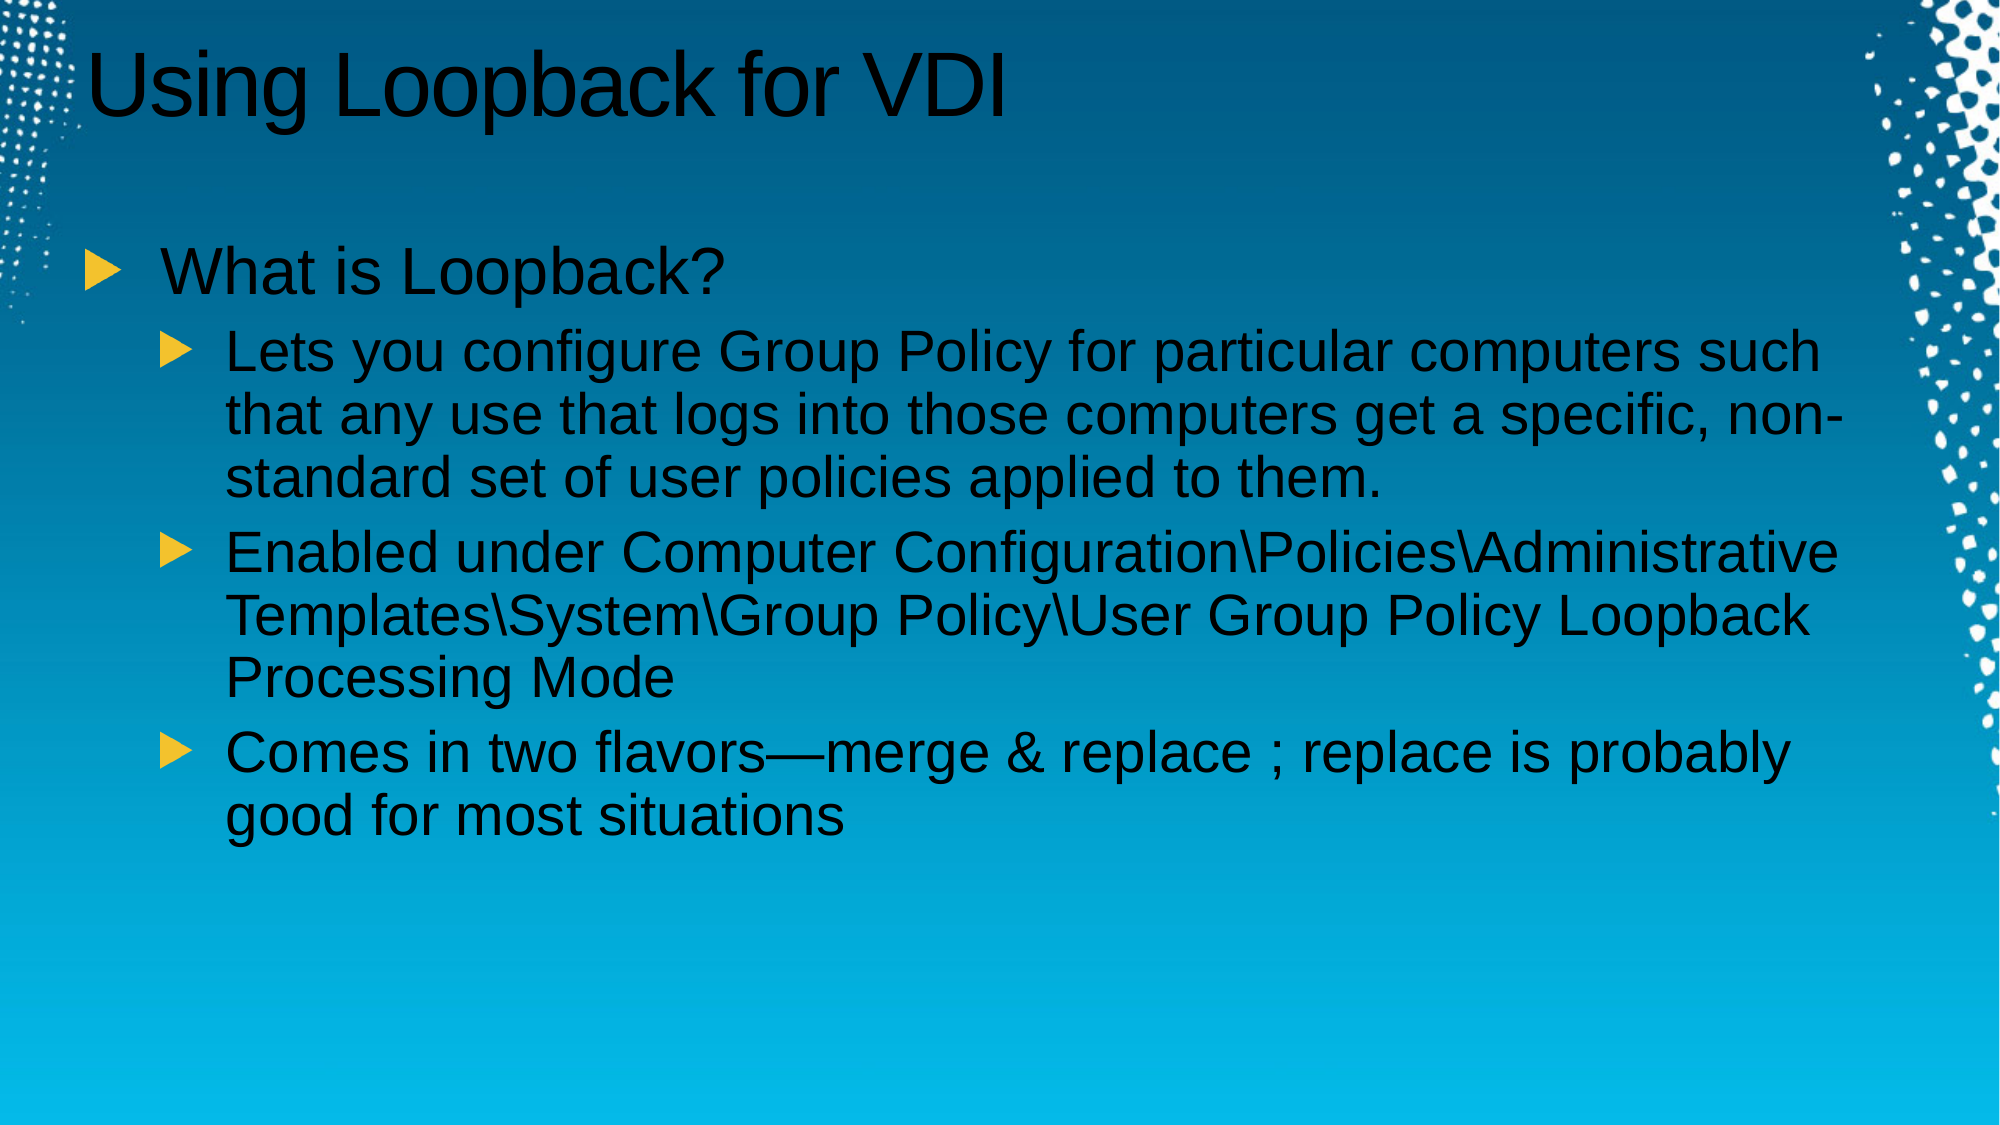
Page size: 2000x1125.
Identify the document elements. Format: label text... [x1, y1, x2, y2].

picture [759, 562, 772, 571]
picture [1756, 605, 1778, 634]
picture [287, 667, 312, 696]
picture [1990, 492, 2000, 505]
picture [820, 605, 832, 634]
picture [1054, 594, 1066, 634]
picture [602, 805, 624, 834]
picture [1594, 605, 1619, 634]
picture [787, 605, 812, 634]
picture [911, 742, 915, 771]
picture [466, 605, 488, 634]
picture [0, 24, 9, 33]
picture [1700, 605, 1716, 634]
picture [1722, 731, 1727, 771]
picture [1915, 109, 1924, 119]
picture [320, 605, 331, 634]
picture [17, 129, 23, 136]
picture [1935, 177, 1945, 189]
picture [1400, 562, 1422, 571]
picture [723, 742, 727, 771]
picture [1981, 604, 2000, 620]
picture [781, 562, 793, 571]
picture [47, 0, 57, 10]
picture [597, 731, 610, 771]
picture [1366, 742, 1382, 771]
picture [1963, 589, 1976, 607]
picture [9, 84, 15, 91]
picture [56, 47, 64, 55]
picture [381, 667, 403, 696]
picture [1930, 291, 1941, 297]
picture [1730, 742, 1746, 771]
picture [1432, 562, 1454, 571]
picture [320, 667, 342, 696]
picture [271, 742, 296, 771]
picture [1126, 742, 1142, 771]
picture [1935, 431, 1946, 449]
picture [262, 805, 287, 834]
picture [1920, 257, 1932, 264]
picture [606, 599, 618, 634]
picture [1563, 596, 1586, 634]
picture [1163, 742, 1190, 771]
picture [1514, 605, 1539, 646]
picture [722, 596, 758, 634]
picture [1925, 87, 1941, 99]
picture [1739, 562, 1747, 571]
picture [1984, 349, 1992, 357]
picture [1957, 187, 1971, 200]
picture [1276, 605, 1301, 634]
picture [1983, 404, 1992, 414]
picture [340, 605, 345, 646]
picture [900, 562, 931, 571]
picture [411, 562, 425, 571]
picture [723, 799, 735, 834]
picture [1720, 562, 1732, 571]
picture [1626, 605, 1651, 634]
picture [1948, 413, 1958, 424]
picture [1687, 562, 1695, 571]
picture [615, 667, 629, 696]
picture [658, 605, 662, 634]
picture [1898, 188, 1912, 198]
picture [693, 805, 720, 834]
picture [1350, 605, 1366, 634]
picture [1945, 213, 1955, 220]
picture [788, 805, 792, 834]
picture [1022, 733, 1034, 747]
picture [704, 594, 716, 634]
picture [527, 742, 544, 771]
picture [741, 742, 763, 771]
picture [1581, 742, 1597, 771]
picture [1764, 742, 1789, 783]
picture [877, 742, 902, 771]
picture [1911, 223, 1918, 230]
picture [1655, 562, 1677, 571]
picture [658, 742, 683, 771]
picture [433, 605, 458, 634]
picture [524, 562, 538, 571]
picture [1085, 742, 1110, 771]
picture [1958, 445, 1968, 460]
picture [345, 794, 349, 834]
list What is Loopback? Lets you configure Group Policy for particular computers such that any use that logs into those computers get a specific, non-standard set of user policies applied to them. Enabled under Computer Configuration\Policies\Administrative Templates\System\Group Policy\User Group Policy Loopback Processing Mode Comes in two flavors—merge & replace ; replace is probably good for most situations [85, 237, 1914, 562]
picture [1358, 742, 1363, 783]
picture [58, 32, 66, 41]
picture [668, 605, 680, 634]
picture [1980, 460, 1987, 469]
picture [1988, 547, 2000, 561]
picture [1428, 605, 1453, 634]
picture [548, 605, 573, 646]
picture [1573, 742, 1578, 783]
picture [454, 667, 458, 696]
picture [258, 605, 283, 634]
picture [333, 742, 344, 771]
picture [465, 667, 476, 696]
picture [3, 10, 11, 18]
picture [1960, 392, 1970, 403]
picture [294, 805, 319, 834]
picture [838, 605, 842, 634]
picture [55, 62, 62, 69]
picture [231, 805, 252, 846]
picture [628, 562, 659, 571]
picture [686, 605, 697, 634]
picture [1152, 562, 1160, 571]
picture [1928, 399, 1939, 415]
picture [799, 805, 810, 834]
picture [1066, 742, 1070, 771]
picture [229, 733, 262, 771]
picture [33, 0, 42, 10]
picture [1972, 312, 1985, 322]
picture [352, 742, 377, 771]
picture [679, 805, 683, 834]
picture [455, 742, 466, 771]
picture [1392, 596, 1420, 634]
picture [1950, 359, 1960, 366]
picture [1475, 562, 1481, 571]
picture [668, 562, 691, 571]
picture [1972, 570, 1986, 583]
picture [768, 605, 772, 634]
picture [1970, 426, 1980, 436]
picture [1889, 152, 1901, 166]
picture [1992, 438, 2000, 448]
picture [444, 742, 448, 771]
picture [33, 116, 40, 124]
picture [1955, 557, 1965, 573]
picture [1724, 605, 1751, 634]
picture [228, 596, 258, 634]
picture [319, 562, 327, 571]
picture [536, 658, 573, 696]
picture [16, 22, 23, 34]
picture [1942, 465, 1958, 483]
picture [300, 562, 312, 571]
picture [579, 605, 601, 634]
picture [1605, 742, 1609, 771]
picture [1978, 517, 1987, 527]
picture [1988, 691, 2000, 709]
picture [858, 742, 869, 771]
picture [1074, 596, 1104, 634]
picture [41, 59, 48, 67]
picture [1955, 246, 1965, 256]
picture [490, 736, 502, 771]
picture [1114, 605, 1136, 634]
picture [31, 131, 37, 138]
picture [1325, 742, 1350, 771]
picture [1941, 324, 1952, 332]
picture [425, 805, 429, 834]
picture [1692, 594, 1697, 634]
picture [1035, 562, 1056, 583]
picture [1995, 582, 2000, 595]
picture [326, 805, 340, 834]
picture [558, 562, 580, 571]
picture [1925, 141, 1935, 155]
picture [1969, 625, 1985, 642]
picture [1952, 502, 1967, 516]
picture [229, 805, 242, 834]
picture [1300, 562, 1323, 571]
picture [1892, 212, 1902, 216]
picture [1946, 525, 1956, 533]
picture [1624, 742, 1649, 771]
picture [1688, 742, 1715, 771]
picture [1117, 562, 1129, 571]
picture [415, 599, 427, 634]
picture [231, 658, 259, 696]
picture [385, 605, 412, 634]
picture [1136, 562, 1144, 571]
picture [820, 805, 842, 834]
picture [642, 799, 654, 834]
picture [1942, 269, 1953, 276]
picture [1963, 535, 1977, 550]
picture [28, 42, 36, 53]
picture [689, 742, 714, 771]
picture [1526, 742, 1548, 771]
picture [344, 562, 357, 571]
picture [349, 667, 374, 696]
picture [1973, 368, 1982, 380]
picture [1327, 605, 1331, 634]
picture [1435, 742, 1457, 771]
picture [18, 13, 26, 19]
picture [302, 605, 314, 634]
picture [373, 794, 386, 834]
picture [1211, 596, 1247, 634]
picture [997, 605, 1019, 634]
picture [1979, 657, 1995, 676]
picture [1929, 27, 1945, 45]
picture [830, 742, 834, 771]
picture [749, 562, 754, 583]
picture [647, 667, 672, 696]
picture [550, 742, 575, 771]
picture [1914, 308, 1929, 326]
picture [6, 97, 12, 105]
picture [931, 742, 952, 783]
picture [161, 533, 190, 566]
picture [1403, 742, 1430, 771]
title Using Loopback for VDI [85, 37, 1914, 138]
picture [1660, 605, 1665, 646]
picture [634, 656, 638, 696]
picture [1516, 562, 1530, 571]
picture [1935, 0, 2000, 306]
picture [1024, 605, 1049, 646]
picture [391, 805, 416, 834]
picture [1224, 742, 1249, 771]
picture [840, 742, 852, 771]
picture [1665, 742, 1681, 771]
picture [1504, 562, 1510, 571]
picture [1358, 562, 1379, 571]
picture [1914, 164, 1923, 177]
picture [292, 605, 296, 634]
picture [1066, 562, 1078, 571]
picture [10, 69, 17, 78]
picture [1953, 301, 1962, 312]
picture [1974, 683, 1985, 694]
picture [583, 667, 608, 696]
picture [755, 805, 780, 834]
picture [962, 742, 987, 771]
picture [540, 805, 562, 834]
picture [814, 562, 822, 571]
picture [1309, 605, 1321, 634]
picture [1177, 605, 1181, 634]
picture [86, 250, 119, 289]
picture [1991, 747, 2000, 765]
picture [830, 562, 852, 571]
picture [1195, 742, 1217, 771]
picture [460, 562, 472, 571]
picture [939, 605, 964, 634]
picture [1993, 321, 2000, 339]
picture [1935, 379, 1948, 391]
picture [379, 562, 401, 571]
picture [929, 742, 942, 771]
picture [315, 742, 327, 771]
picture [231, 562, 260, 571]
picture [902, 596, 930, 634]
picture [1919, 367, 1930, 378]
picture [30, 14, 40, 23]
picture [508, 805, 533, 834]
picture [940, 562, 963, 571]
picture [1968, 481, 1978, 492]
picture [26, 57, 34, 68]
picture [1788, 562, 1797, 571]
picture [1812, 562, 1834, 571]
picture [161, 332, 190, 366]
picture [42, 31, 53, 39]
picture [385, 742, 407, 771]
picture [1143, 605, 1168, 634]
picture [470, 805, 482, 834]
picture [1668, 605, 1684, 634]
picture [1982, 714, 1993, 729]
picture [1994, 382, 2000, 391]
picture [34, 101, 43, 111]
picture [45, 16, 55, 24]
picture [161, 733, 190, 767]
picture [1033, 562, 1045, 571]
picture [1946, 155, 1961, 167]
picture [1755, 562, 1763, 571]
picture [1009, 734, 1043, 771]
picture [860, 605, 876, 634]
picture [460, 805, 464, 834]
picture [568, 799, 580, 834]
picture [305, 742, 309, 771]
picture [485, 667, 498, 696]
picture [628, 742, 655, 771]
picture [1657, 731, 1662, 771]
picture [1342, 605, 1347, 646]
picture [1926, 344, 1939, 358]
picture [852, 605, 857, 646]
picture [512, 596, 542, 634]
picture [506, 742, 527, 771]
picture [54, 76, 60, 83]
picture [487, 667, 508, 708]
picture [1938, 122, 1950, 133]
picture [1914, 274, 1920, 291]
picture [661, 805, 673, 834]
picture [24, 72, 32, 79]
picture [269, 667, 273, 696]
picture [625, 605, 650, 634]
picture [1118, 742, 1123, 783]
picture [33, 88, 42, 97]
picture [411, 667, 433, 696]
picture [1786, 594, 1807, 634]
picture [1963, 278, 1976, 291]
picture [18, 0, 29, 6]
picture [1932, 235, 1943, 241]
picture [1921, 0, 1934, 8]
picture [1180, 562, 1203, 571]
picture [0, 40, 9, 45]
picture [1922, 200, 1934, 207]
picture [1258, 605, 1262, 634]
picture [1487, 605, 1509, 634]
picture [29, 27, 38, 38]
picture [11, 55, 21, 64]
picture [38, 74, 47, 80]
picture [1307, 742, 1311, 771]
picture [1465, 742, 1490, 771]
picture [334, 562, 339, 571]
picture [488, 805, 498, 834]
picture [13, 41, 25, 49]
picture [43, 42, 49, 53]
picture [1991, 637, 2000, 652]
picture [16, 143, 21, 151]
picture [493, 594, 505, 634]
picture [348, 605, 364, 634]
picture [1963, 335, 1972, 344]
picture [0, 155, 5, 163]
